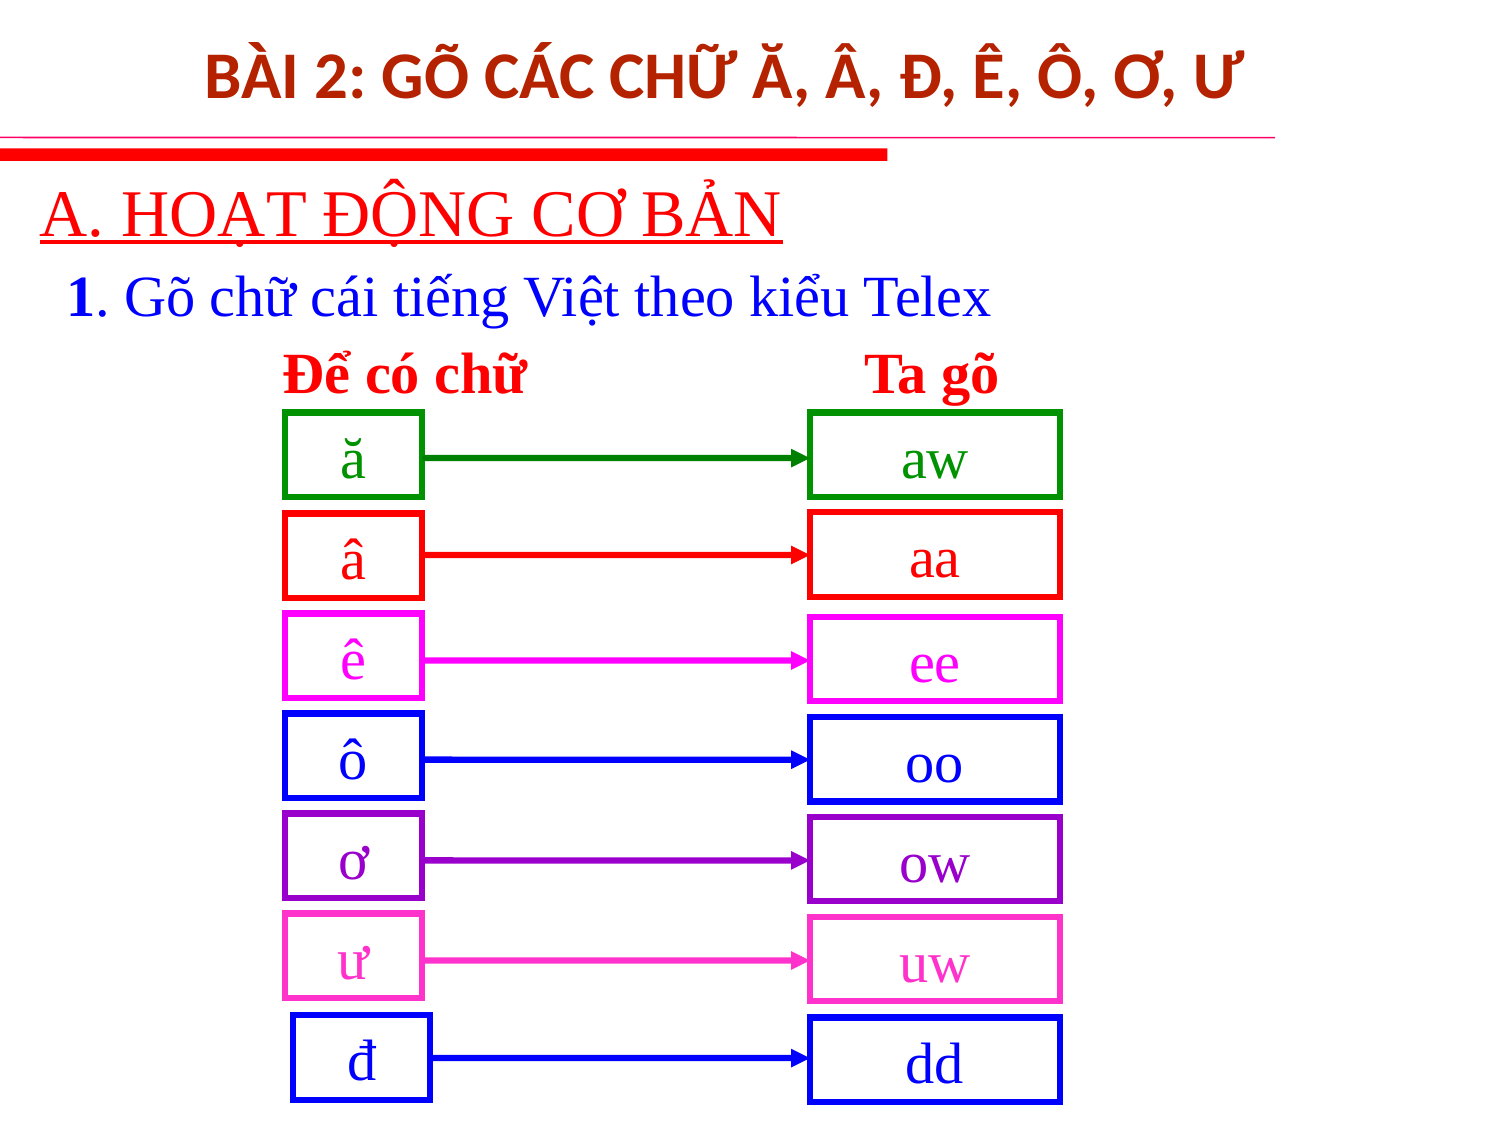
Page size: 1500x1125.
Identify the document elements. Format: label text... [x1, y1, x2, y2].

text_box BÀI 2: GÕ CÁC CHỮ Ă, Â, Đ, Ê, Ô, Ơ, Ư [189, 24, 1260, 120]
text_box uw [809, 916, 1060, 1002]
text_box aw [809, 412, 1060, 498]
text_box [422, 753, 810, 766]
text_box [422, 854, 810, 867]
text_box dd [809, 1017, 1060, 1103]
text_box ă [284, 413, 423, 498]
text_box ee [809, 616, 1060, 702]
text_box A. HOẠT ĐỘNG CƠ BẢN [24, 162, 888, 250]
text_box â [284, 513, 423, 599]
text_box Để có chữ [267, 327, 706, 413]
text_box ow [809, 816, 1060, 902]
text_box ô [284, 713, 423, 799]
text_box đ [292, 1015, 431, 1100]
text_box Ta gõ [849, 327, 1163, 413]
text_box ư [284, 913, 423, 999]
text_box aa [809, 512, 1060, 597]
text_box [0, 148, 888, 161]
text_box ơ [284, 813, 423, 899]
text_box oo [809, 716, 1060, 802]
text_box [422, 954, 810, 967]
text_box [430, 1051, 810, 1065]
text_box 1. Gõ chữ cái tiếng Việt theo kiểu Telex [51, 250, 1224, 336]
text_box ê [284, 613, 423, 699]
text_box [422, 548, 810, 562]
text_box [422, 451, 810, 465]
text_box [422, 654, 810, 667]
